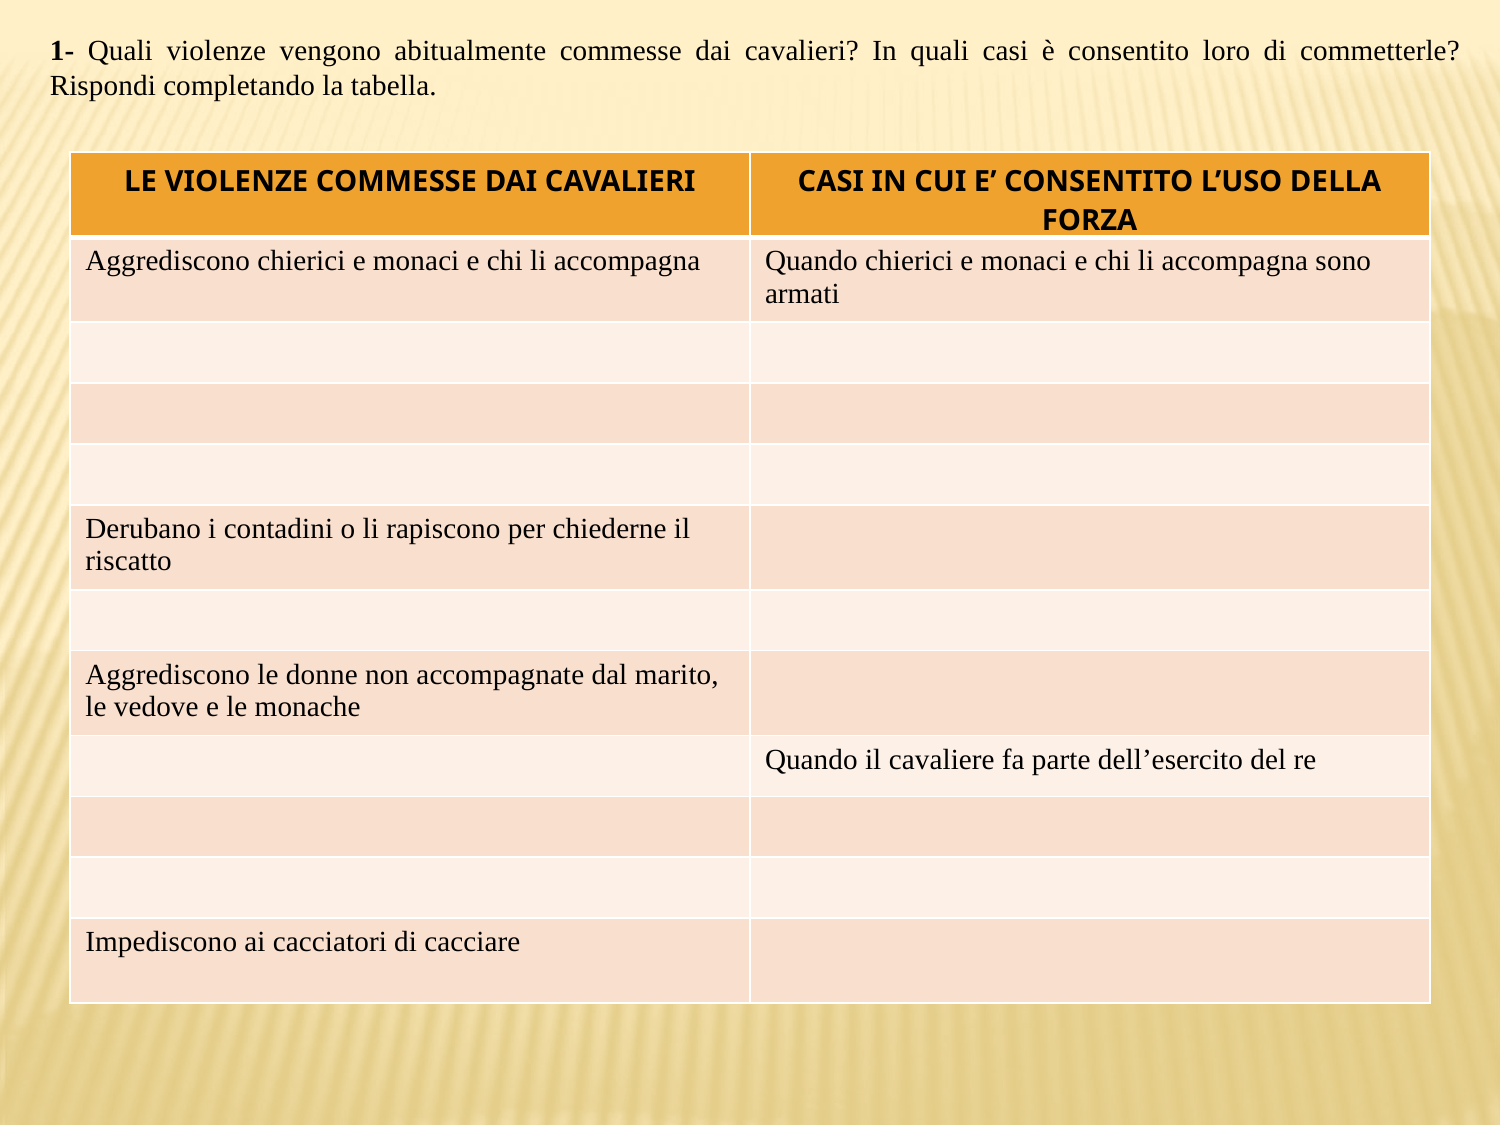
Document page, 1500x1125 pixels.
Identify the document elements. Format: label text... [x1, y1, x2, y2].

table_cell Derubano i contadini o li rapiscono per chiederne il riscatto [71, 506, 749, 589]
table_cell [751, 651, 1429, 735]
table_cell [751, 919, 1429, 1002]
table_cell [71, 797, 749, 856]
table_cell [751, 591, 1429, 650]
table_cell [71, 736, 749, 796]
table_cell [751, 506, 1429, 589]
table_header CASI IN CUI E’ CONSENTITO L’USO DELLA FORZA [751, 153, 1429, 235]
table_cell Aggrediscono le donne non accompagnate dal marito, le vedove e le monache [71, 651, 749, 735]
table_cell [751, 858, 1429, 917]
table_cell [751, 384, 1429, 443]
table_cell Impediscono ai cacciatori di cacciare [71, 919, 749, 1002]
table_cell [751, 797, 1429, 856]
table_cell [71, 384, 749, 443]
table_cell [751, 323, 1429, 382]
table_cell Quando chierici e monaci e chi li accompagna sono armati [751, 240, 1429, 321]
text_box 1- Quali violenze vengono abitualmente commesse dai cavalieri? In quali casi è consentito loro di commetterle? Rispondi completando la tabella. [35, 23, 1477, 109]
table_cell [71, 323, 749, 382]
table_cell [71, 445, 749, 504]
table_cell [751, 445, 1429, 504]
table_header LE VIOLENZE COMMESSE DAI CAVALIERI [71, 153, 749, 235]
table_cell Quando il cavaliere fa parte dell’esercito del re [751, 736, 1429, 796]
table_cell [71, 858, 749, 917]
table_cell [71, 591, 749, 650]
table_cell Aggrediscono chierici e monaci e chi li accompagna [71, 240, 749, 321]
